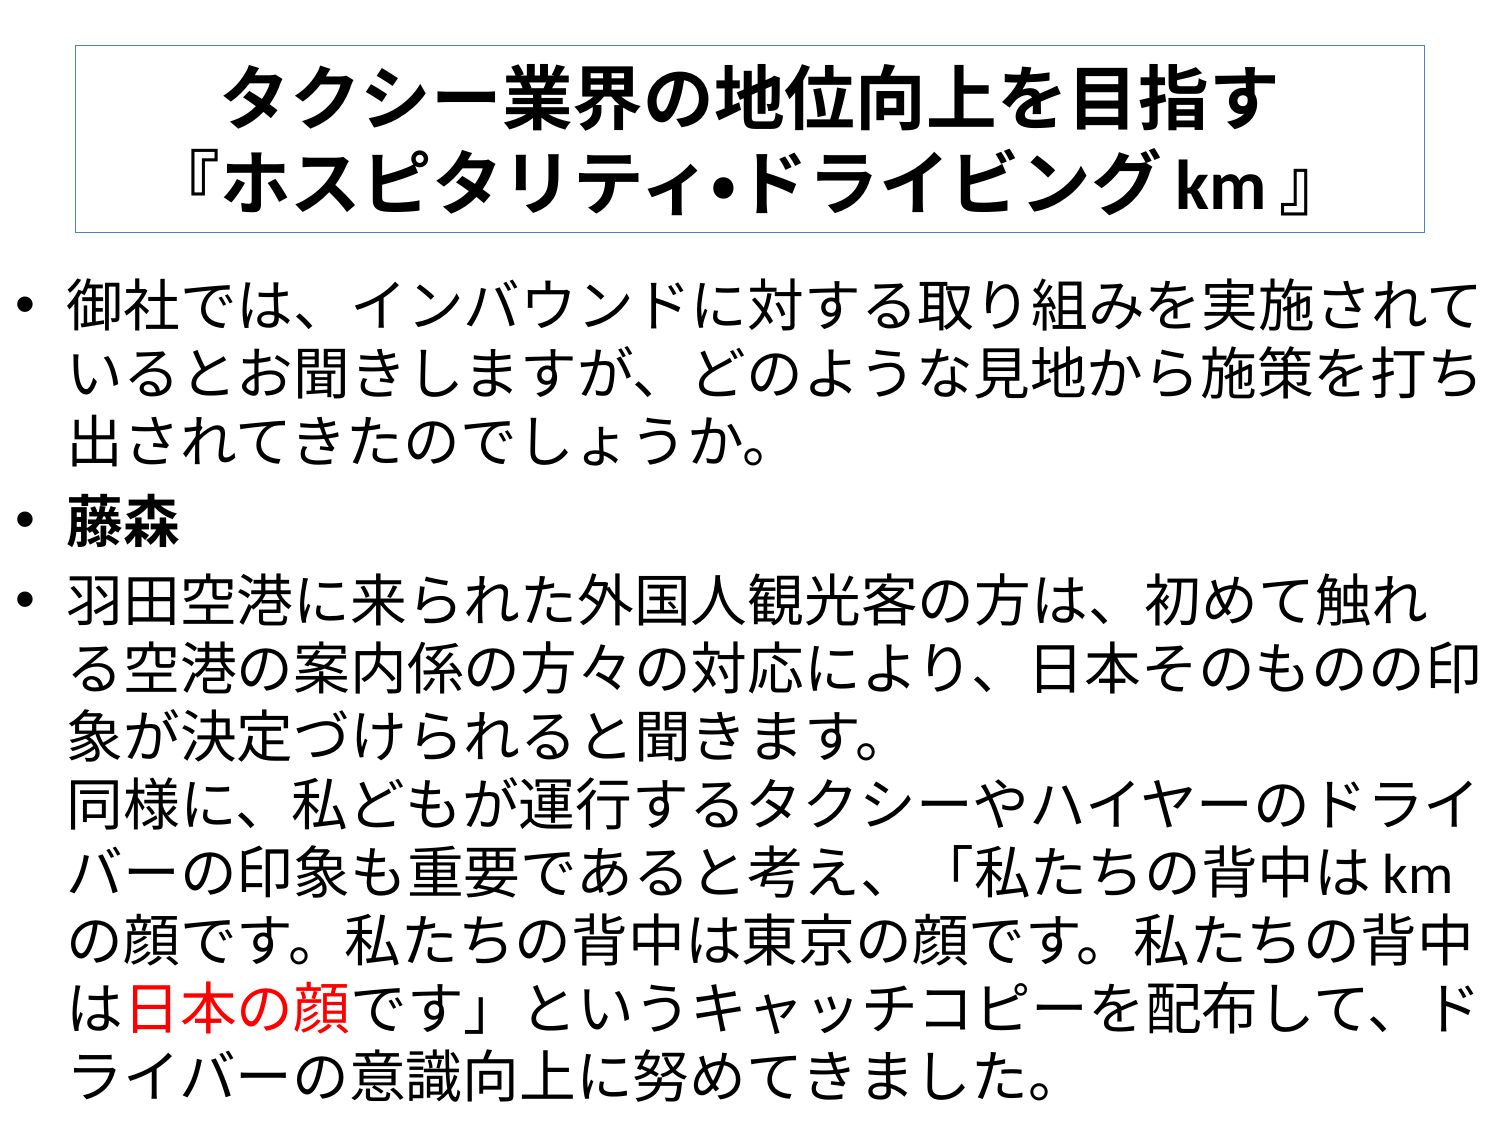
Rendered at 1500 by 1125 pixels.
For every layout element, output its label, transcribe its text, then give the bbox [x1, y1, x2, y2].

list 御社では、インバウンドに対する取り組みを実施されているとお聞きしますが、どのような見地から施策を打ち出されてきたのでしょうか。 藤森 羽田空港に来られた外国人観光客の方は、初めて触れる空港の案内係の方々の対応により、日本そのものの印象が決定づけられると聞きます。 同様に、私どもが運行するタクシーやハイヤーのドライバーの印象も重要であると考え、「私たちの背中はkmの顔です。私たちの背中は東京の顔です。私たちの背中は日本の顔です」というキャッチコピーを配布して、ドライバーの意識向上に努めてきました。 [0, 262, 1500, 1125]
title タクシー業界の地位向上を目指す 『ホスピタリティ・ドライビングkm』 [75, 45, 1425, 233]
